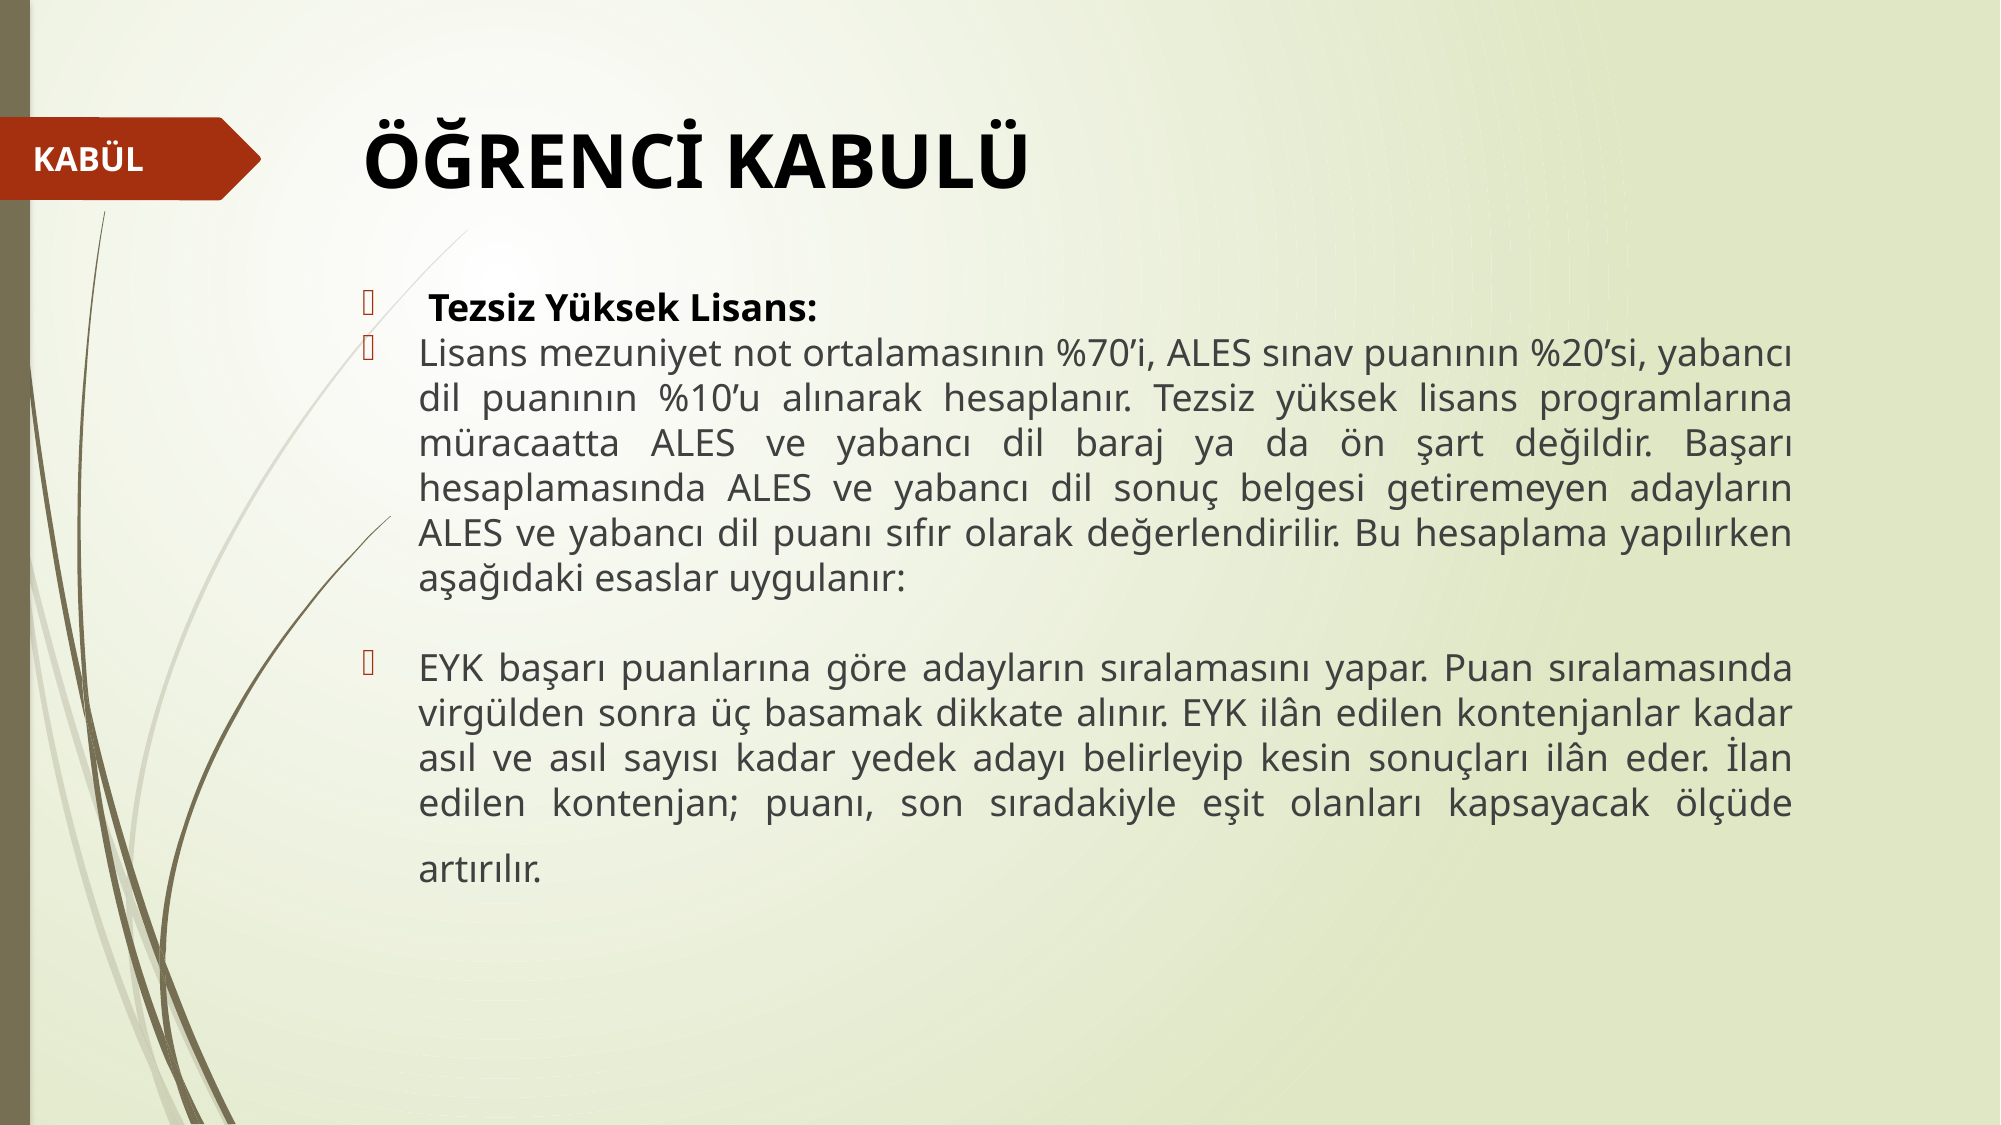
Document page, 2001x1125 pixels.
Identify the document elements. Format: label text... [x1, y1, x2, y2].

list ÖĞRENCİ KABULÜ Tezsiz Yüksek Lisans: Lisans mezuniyet not ortalamasının %70’i, ALES sınav puanının %20’si, yabancı dil puanının %10’u alınarak hesaplanır. Tezsiz yüksek lisans programlarına müracaatta ALES ve yabancı dil baraj ya da ön şart değildir. Başarı hesaplamasında ALES ve yabancı dil sonuç belgesi getiremeyen adayların ALES ve yabancı dil puanı sıfır olarak değerlendirilir. Bu hesaplama yapılırken aşağıdaki esaslar uygulanır: EYK başarı puanlarına göre adayların sıralamasını yapar. Puan sıralamasında virgülden sonra üç basamak dikkate alınır. EYK ilân edilen kontenjanlar kadar asıl ve asıl sayısı kadar yedek adayı belirleyip kesin sonuçları ilân eder. İlan edilen kontenjan; puanı, son sıradakiyle eşit olanları kapsayacak ölçüde artırılır. [347, 105, 1810, 1065]
text_box KABÜL [17, 131, 287, 186]
